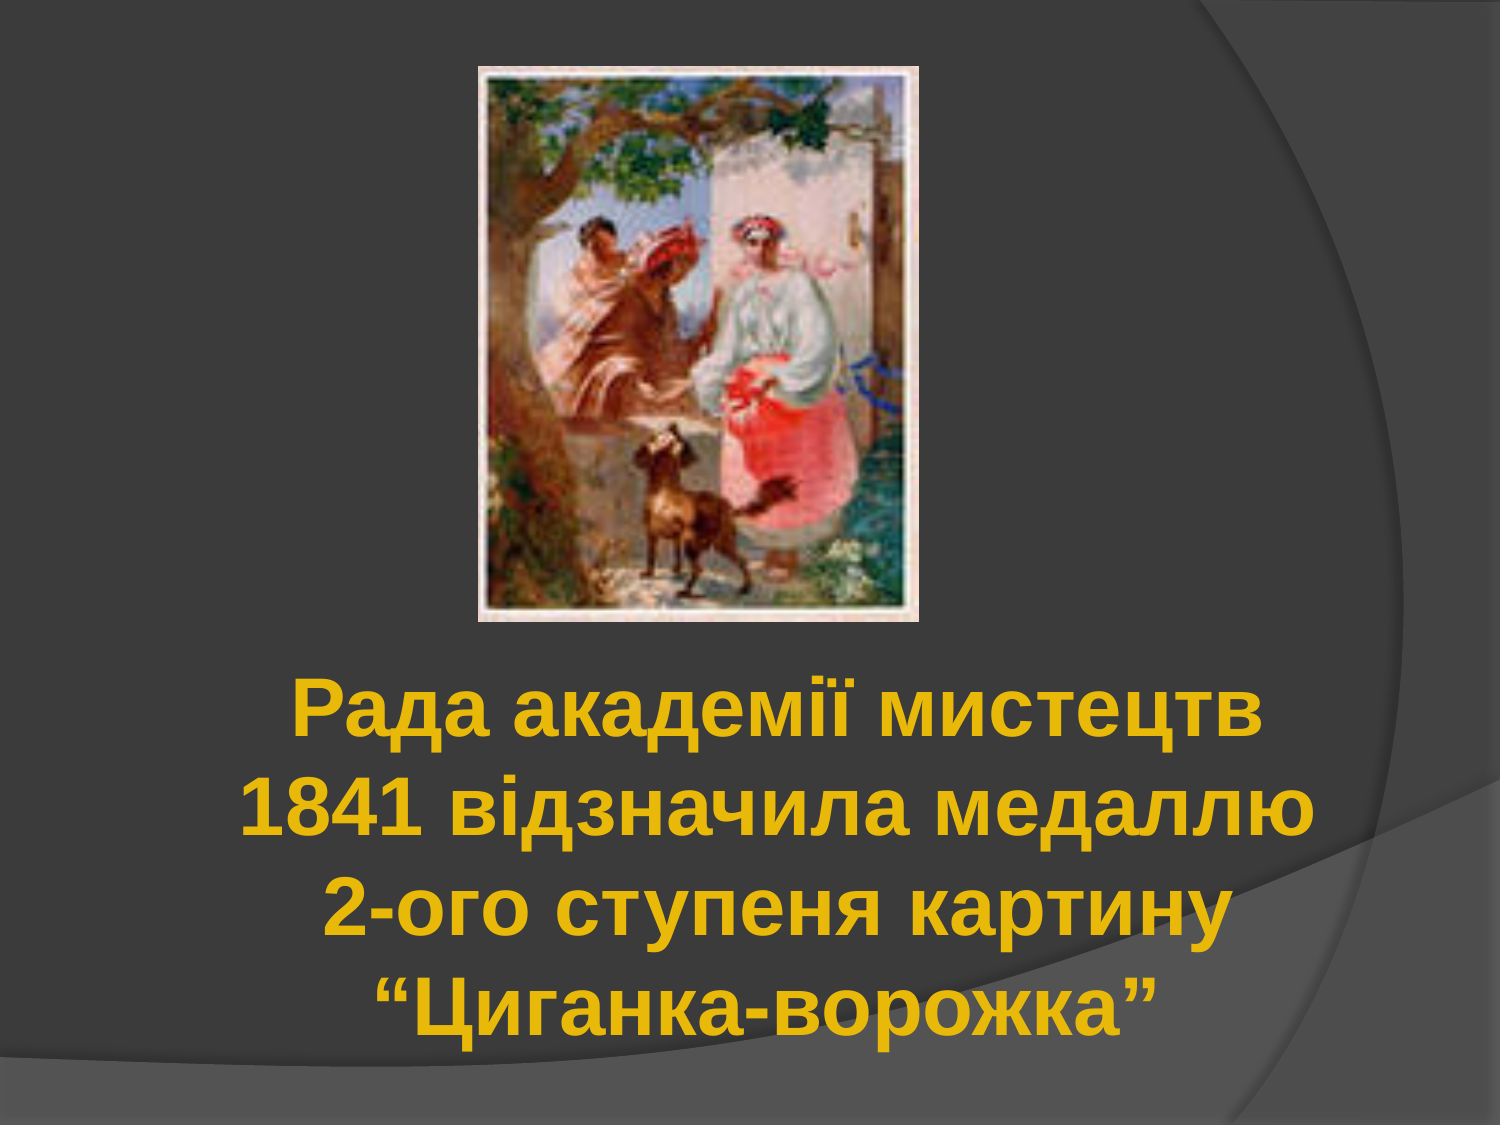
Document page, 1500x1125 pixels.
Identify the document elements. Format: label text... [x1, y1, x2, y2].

text_box Рада академії мистецтв 1841 відзначила медаллю 2-ого ступеня картину “Циганка-ворожка” [200, 645, 1356, 1060]
picture [477, 66, 919, 622]
